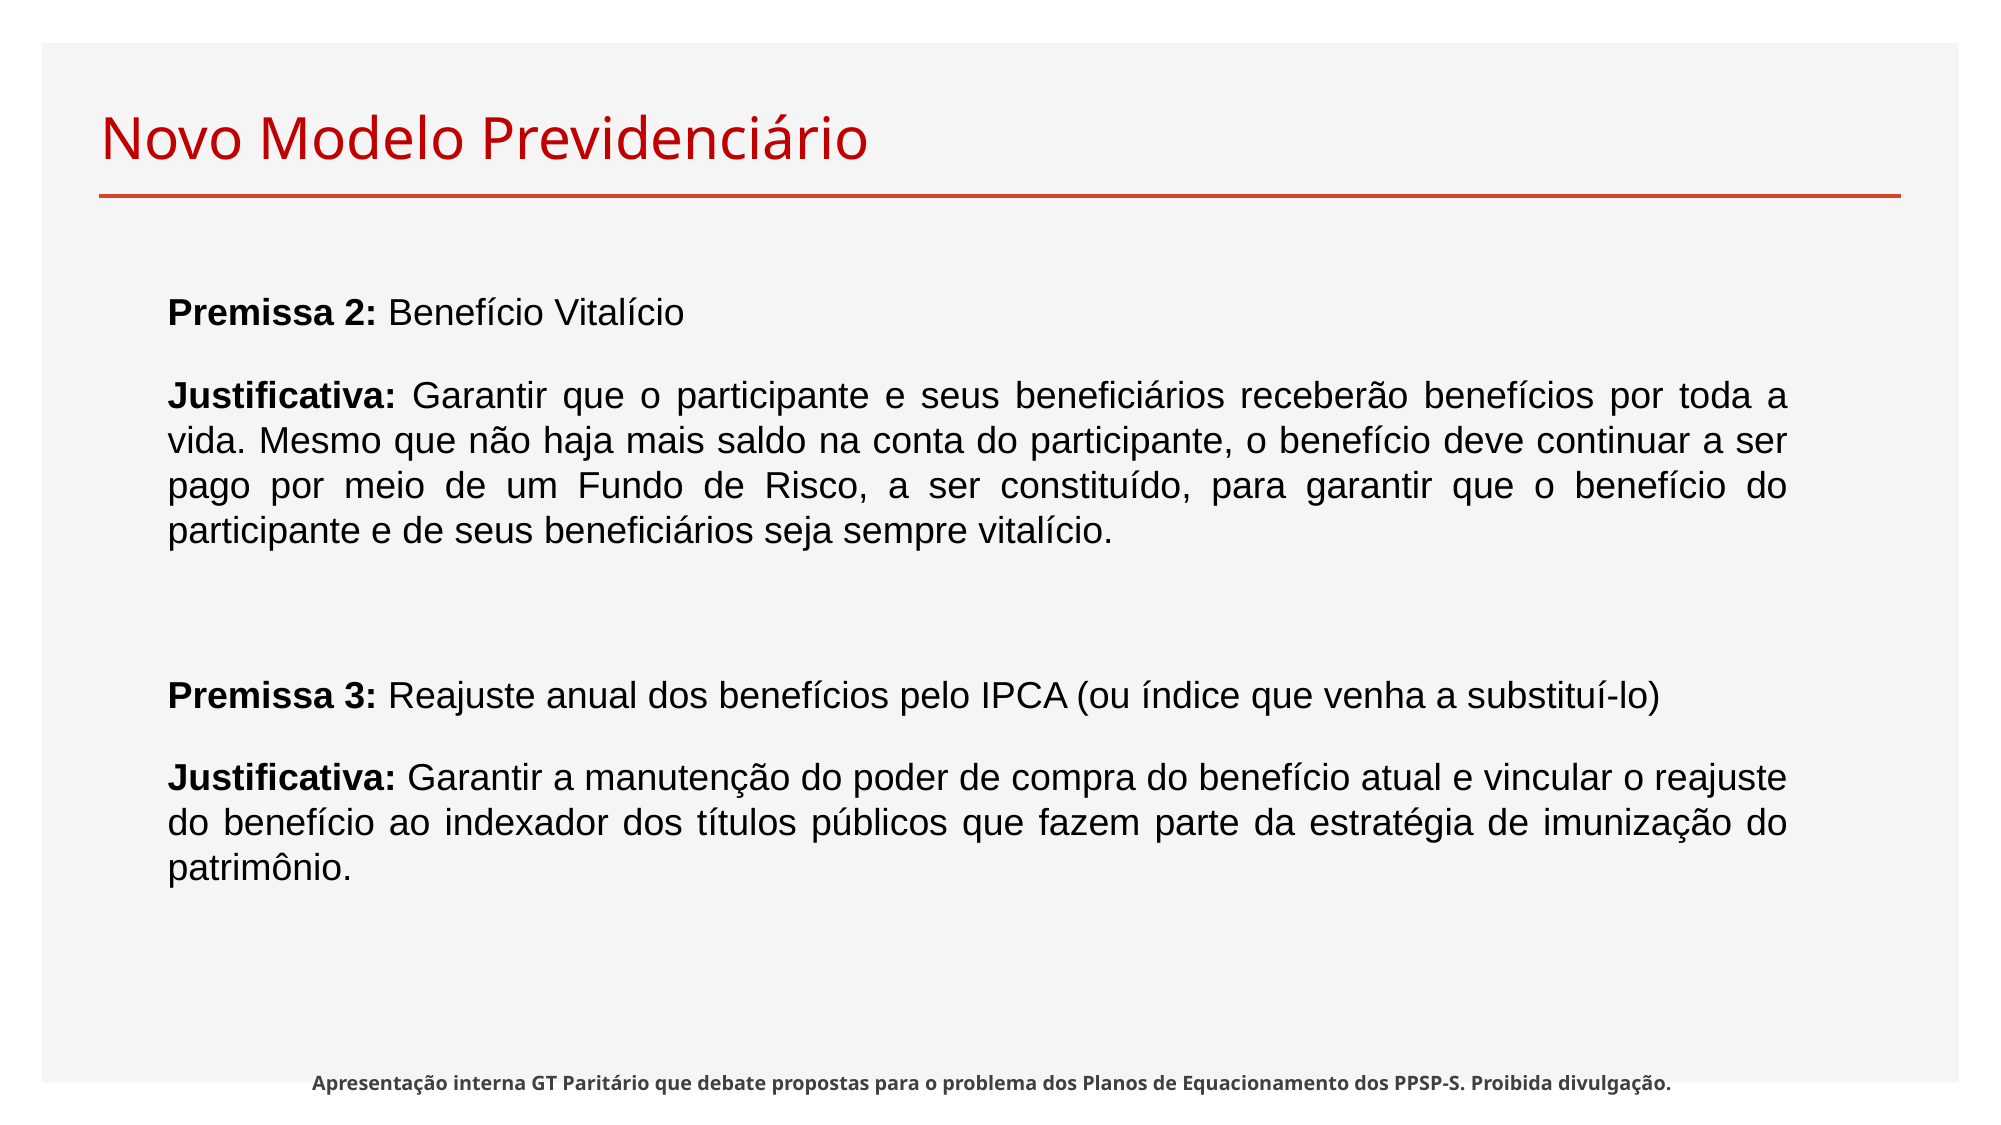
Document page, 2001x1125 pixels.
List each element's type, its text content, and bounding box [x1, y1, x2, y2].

list Apresentação interna GT Paritário que debate propostas para o problema dos Planos de Equacionamento dos PPSP-S. Proibida divulgação. [297, 1051, 1703, 1124]
text_box Premissa 2: Benefício Vitalício Justificativa: Garantir que o participante e seus beneficiários receberão benefícios por toda a vida. Mesmo que não haja mais saldo na conta do participante, o benefício deve continuar a ser pago por meio de um Fundo de Risco, a ser constituído, para garantir que o benefício do participante e de seus beneficiários seja sempre vitalício. Premissa 3: Reajuste anual dos benefícios pelo IPCA (ou índice que venha a substituí-lo) Justificativa: Garantir a manutenção do poder de compra do benefício atual e vincular o reajuste do benefício ao indexador dos títulos públicos que fazem parte da estratégia de imunização do patrimônio. [152, 280, 1803, 896]
title Novo Modelo Previdenciário [85, 73, 1214, 179]
